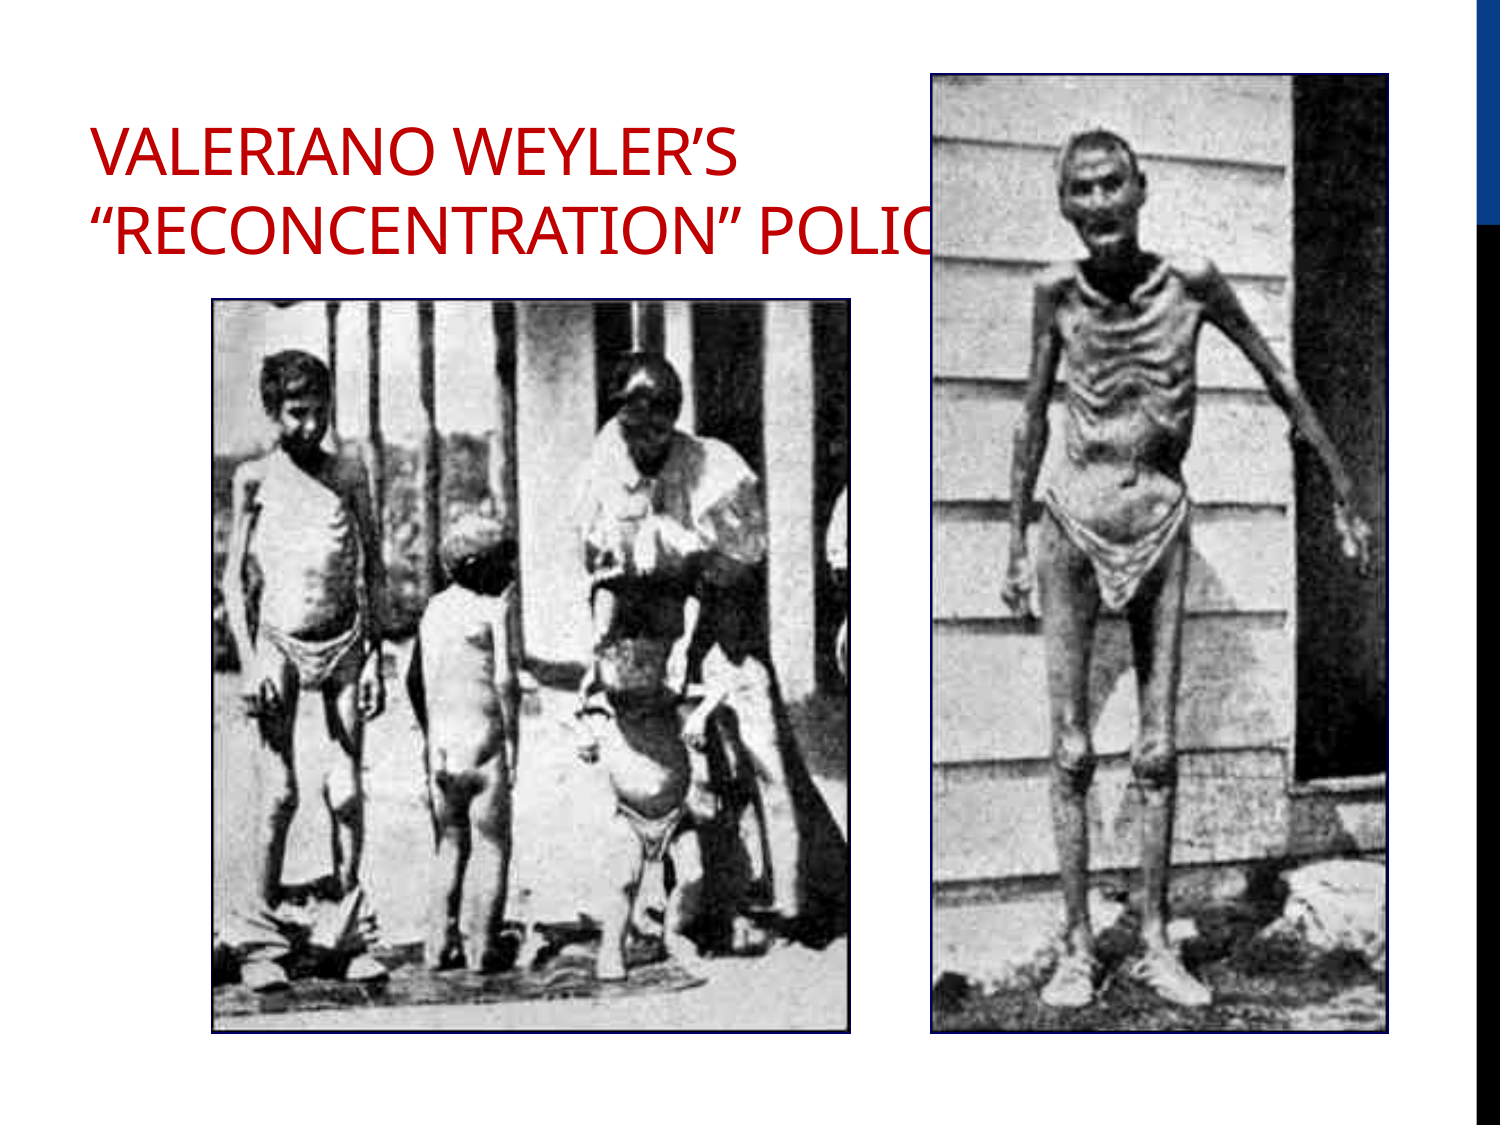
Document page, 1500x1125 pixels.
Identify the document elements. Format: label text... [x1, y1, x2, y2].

picture [211, 299, 851, 1033]
title Valeriano Weyler’s “Reconcentration” Policy [75, 50, 1025, 275]
picture [931, 74, 1388, 1033]
